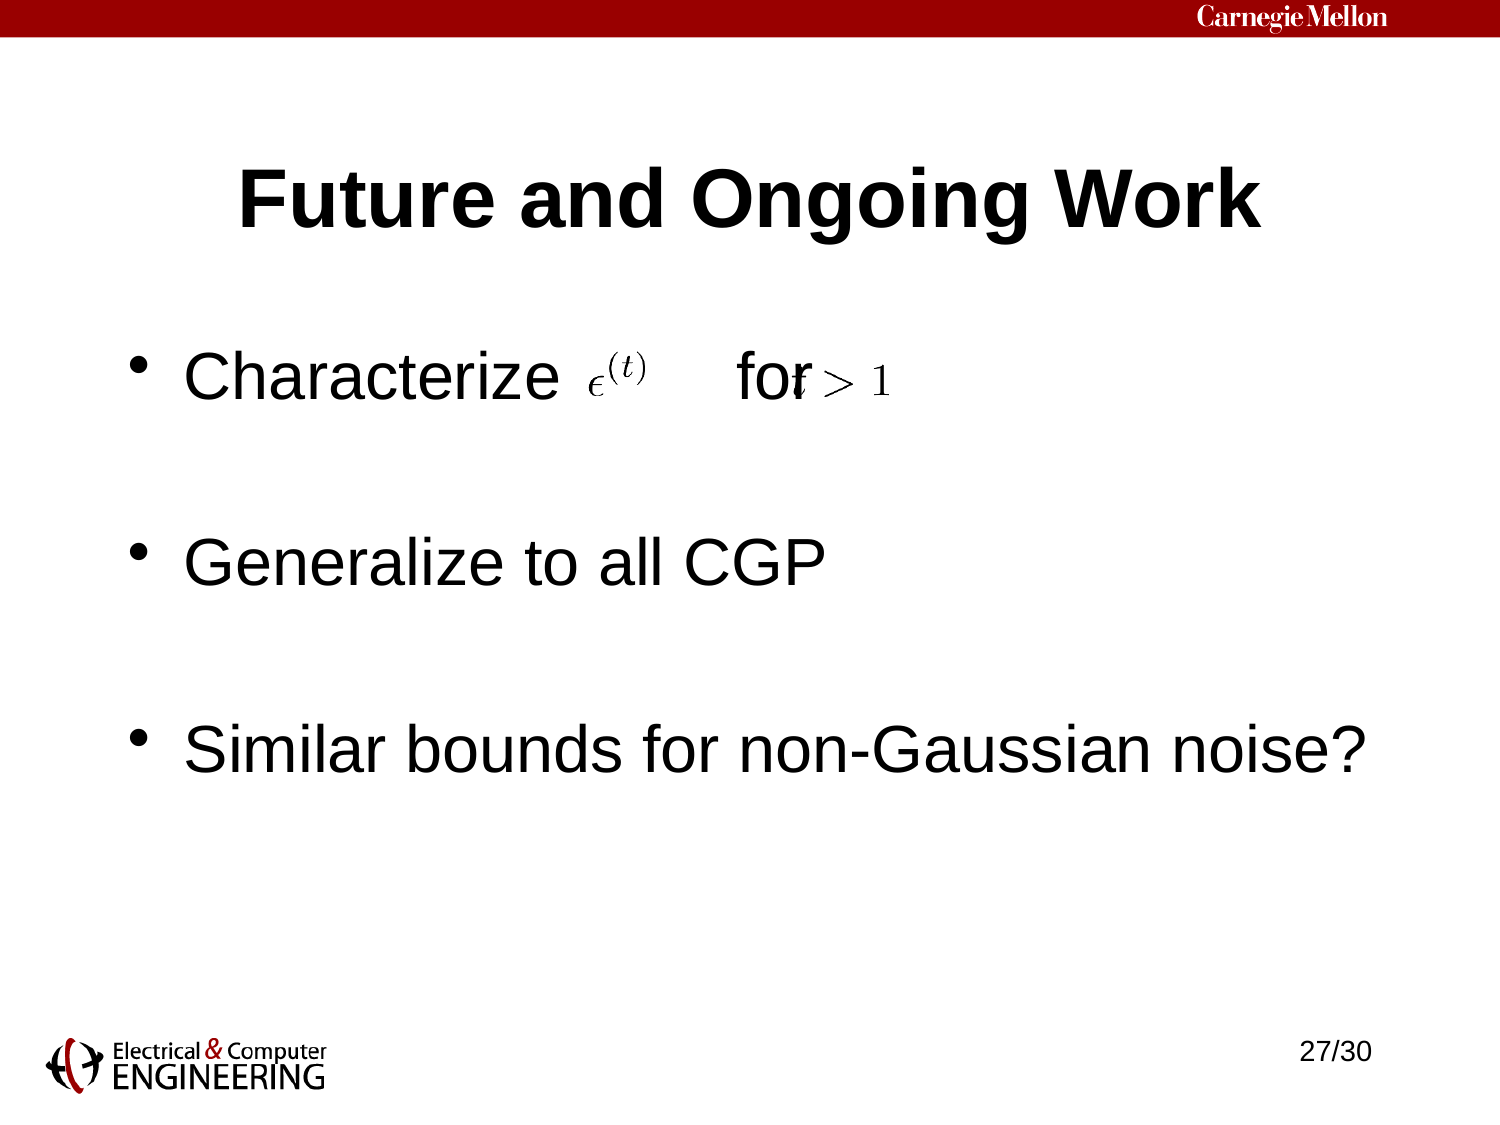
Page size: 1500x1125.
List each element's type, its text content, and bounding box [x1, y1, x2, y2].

slide_number 27/30 [1074, 1025, 1388, 1100]
list Characterize for Generalize to all CGP Similar bounds for non-Gaussian noise? [112, 324, 1388, 1000]
picture [1197, 4, 1388, 34]
picture [588, 351, 645, 396]
title Future and Ongoing Work [112, 99, 1388, 288]
picture [37, 1030, 338, 1100]
picture [790, 363, 889, 398]
